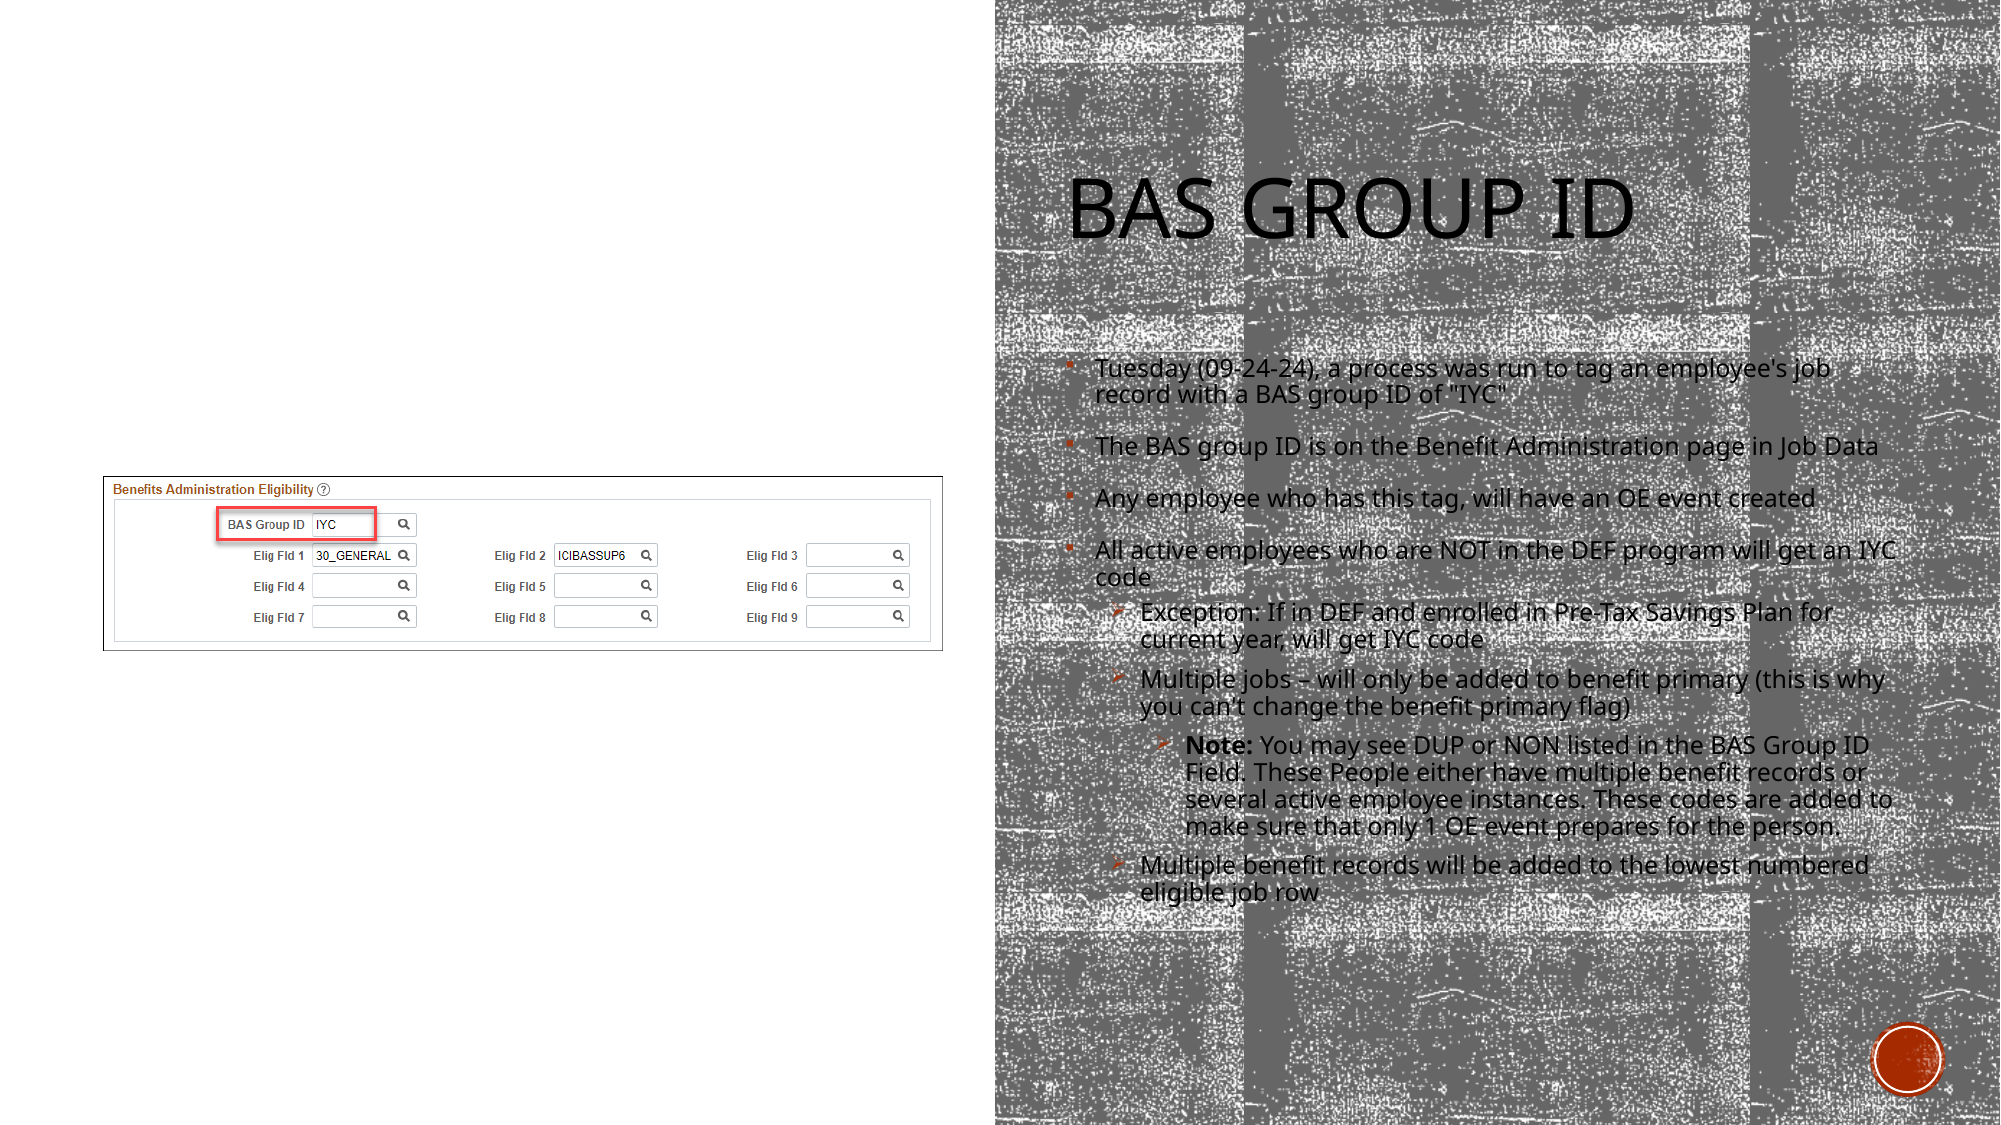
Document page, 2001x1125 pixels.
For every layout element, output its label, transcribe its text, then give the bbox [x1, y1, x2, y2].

list Tuesday (09-24-24), a process was run to tag an employee's job record with a BAS group ID of "IYC" The BAS group ID is on the Benefit Administration page in Job Data Any employee who has this tag, will have an OE event created All active employees who are NOT in the DEF program will get an IYC code Exception: If in DEF and enrolled in Pre-Tax Savings Plan for current year, will get IYC code Multiple jobs – will only be added to benefit primary (this is why you can't change the benefit primary flag) Note: You may see DUP or NON listed in the BAS Group ID Field. These People either have multiple benefit records or several active employee instances. These codes are added to make sure that only 1 OE event prepares for the person. Multiple benefit records will be added to the lowest numbered eligible job row [1050, 348, 1920, 1013]
picture [103, 476, 943, 651]
title BAS Group ID [1050, 79, 1920, 344]
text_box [1872, 1024, 1943, 1096]
text_box [994, 0, 2000, 1125]
